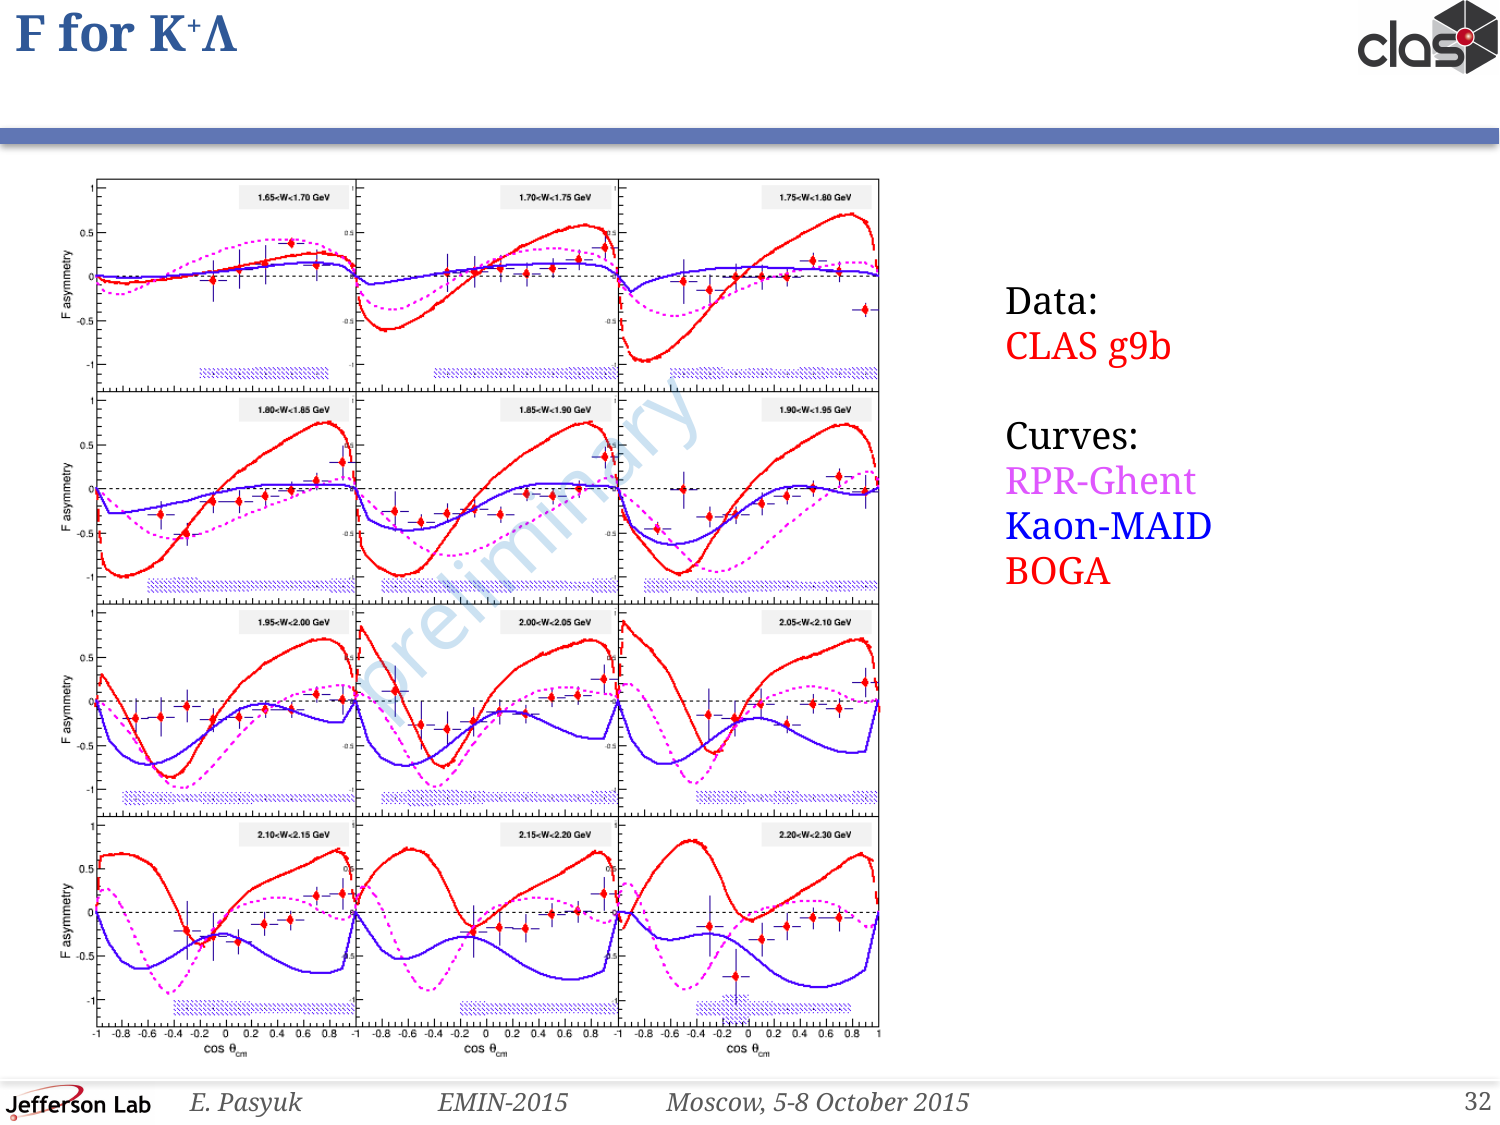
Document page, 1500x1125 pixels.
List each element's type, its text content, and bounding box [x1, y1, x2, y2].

title F for K+Λ [0, 0, 1350, 120]
picture [1358, 0, 1499, 75]
picture [0, 1081, 155, 1125]
footer E. Pasyuk EMIN-2015 Moscow, 5-8 October 2015 [182, 1080, 1190, 1125]
text_box Data: CLAS g9b Curves: RPR-Ghent Kaon-MAID BOGA [990, 269, 1389, 600]
slide_number 32 [1407, 1080, 1500, 1125]
picture [54, 158, 900, 1059]
